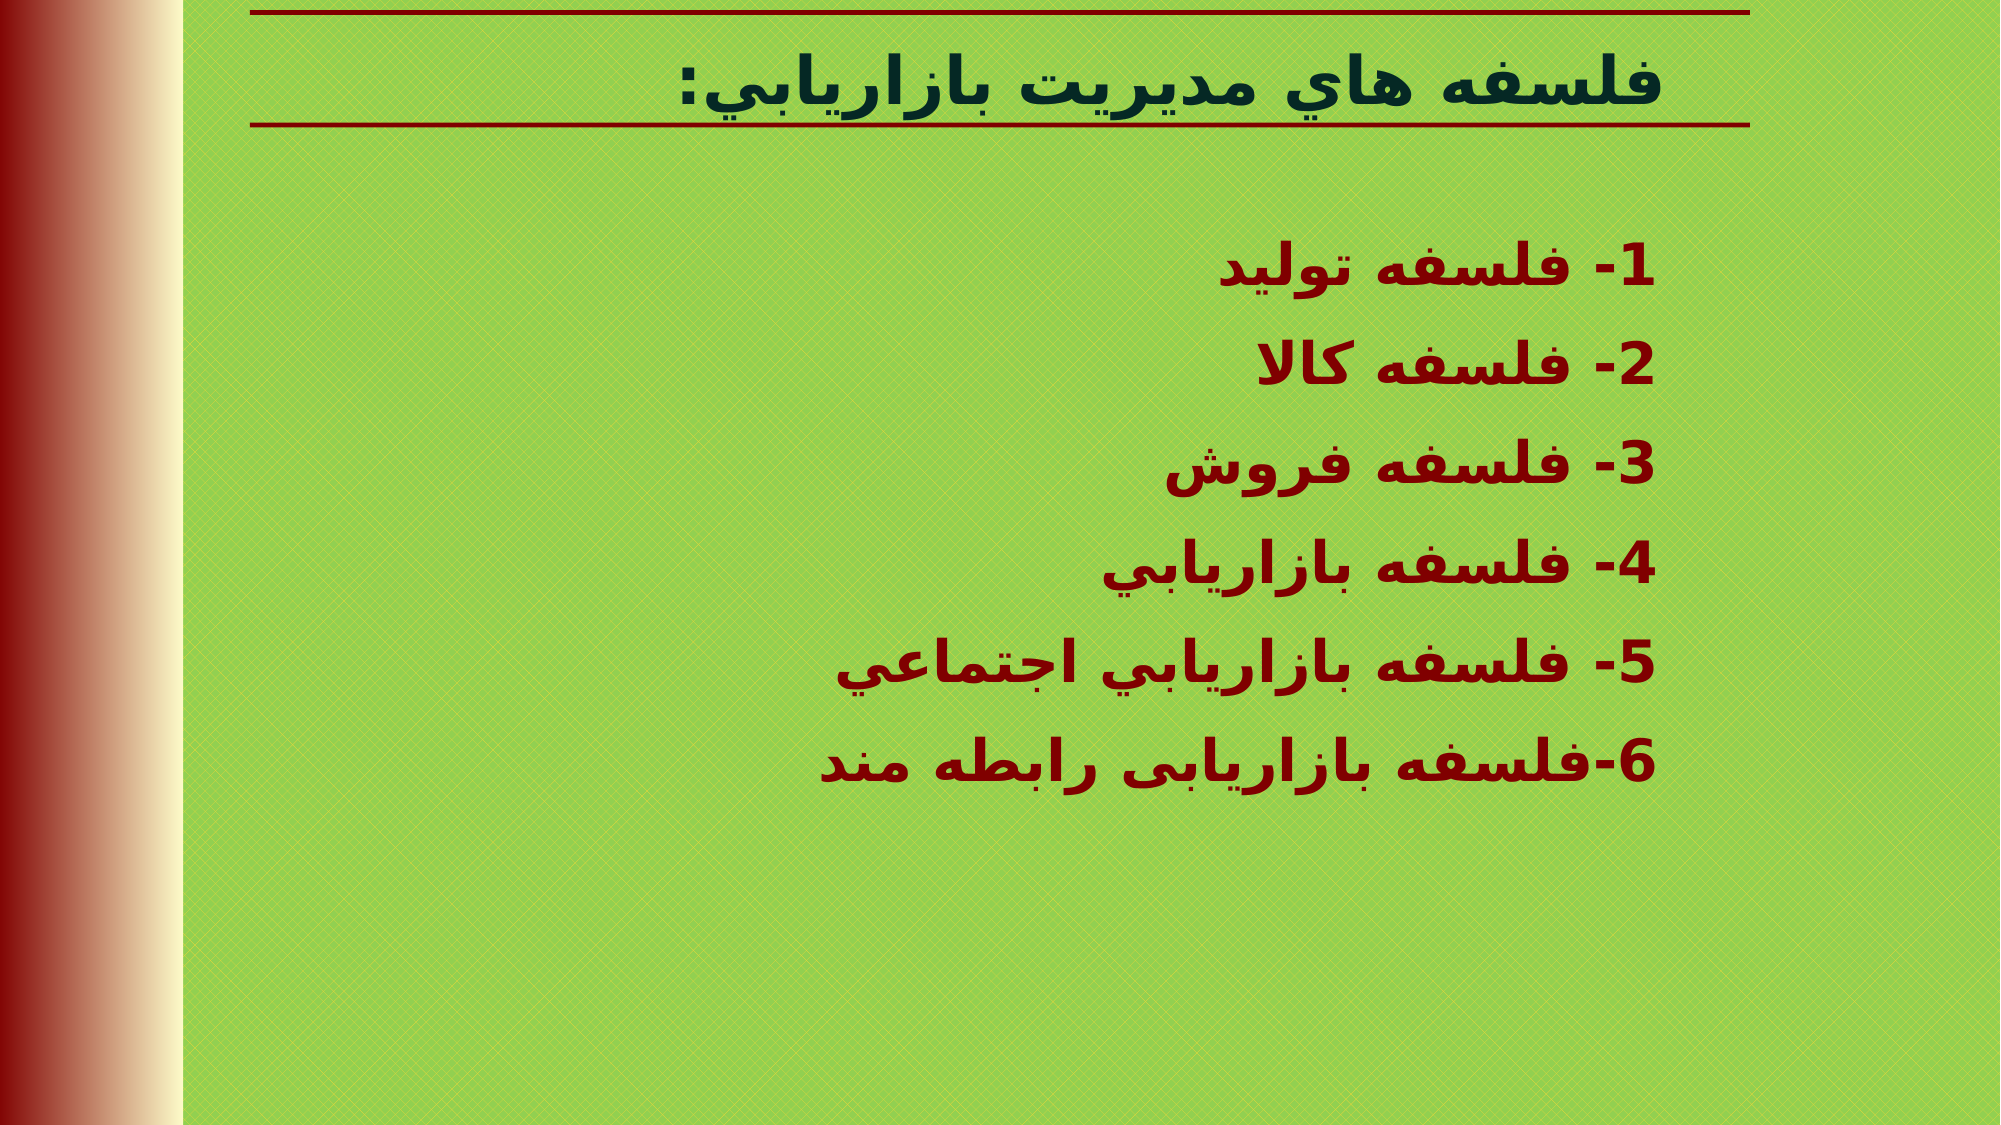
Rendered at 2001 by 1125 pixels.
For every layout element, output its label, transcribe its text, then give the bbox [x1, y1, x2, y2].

text_box فلسفه هاي مديريت بازاريابي: [660, 30, 1674, 124]
text_box 1- فلسفه توليد 2- فلسفه کالا 3- فلسفه فروش 4- فلسفه بازاريابي 5- فلسفه بازاريابي اجتماعي 6-فلسفه بازاریابی رابطه مند [433, 219, 1674, 801]
